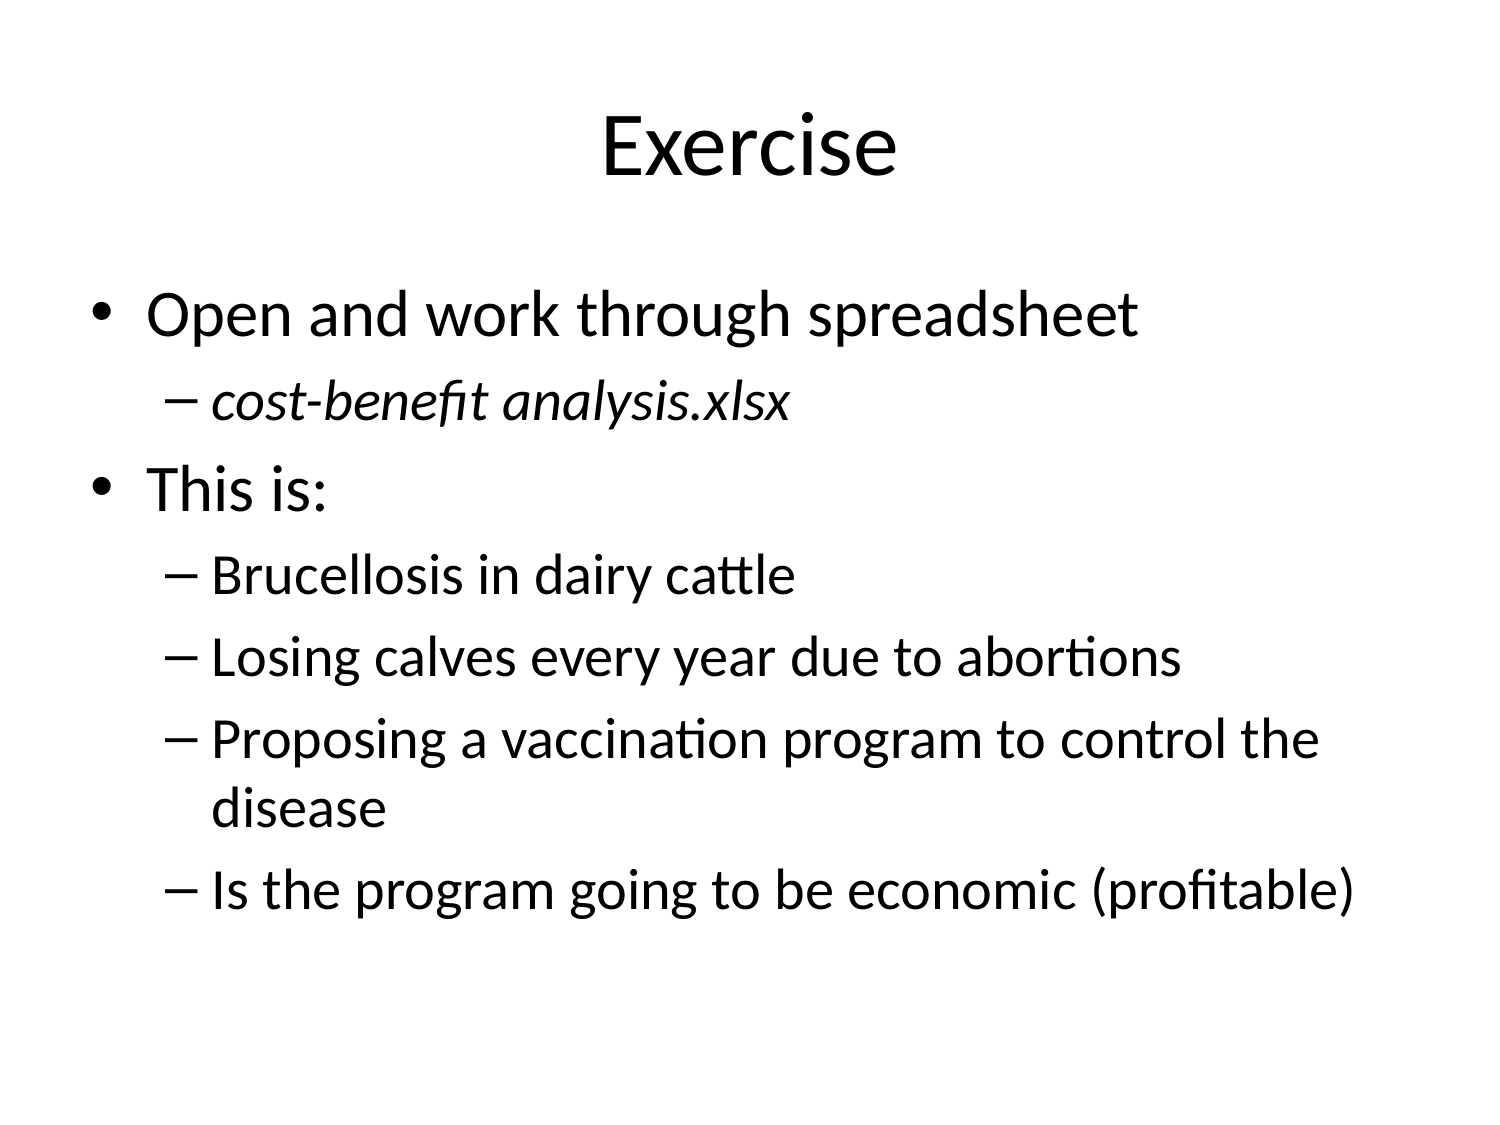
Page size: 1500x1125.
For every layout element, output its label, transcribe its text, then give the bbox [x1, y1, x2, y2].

list Open and work through spreadsheet cost-benefit analysis.xlsx This is: Brucellosis in dairy cattle Losing calves every year due to abortions Proposing a vaccination program to control the disease Is the program going to be economic (profitable) [75, 262, 1425, 1005]
title Exercise [75, 45, 1425, 233]
